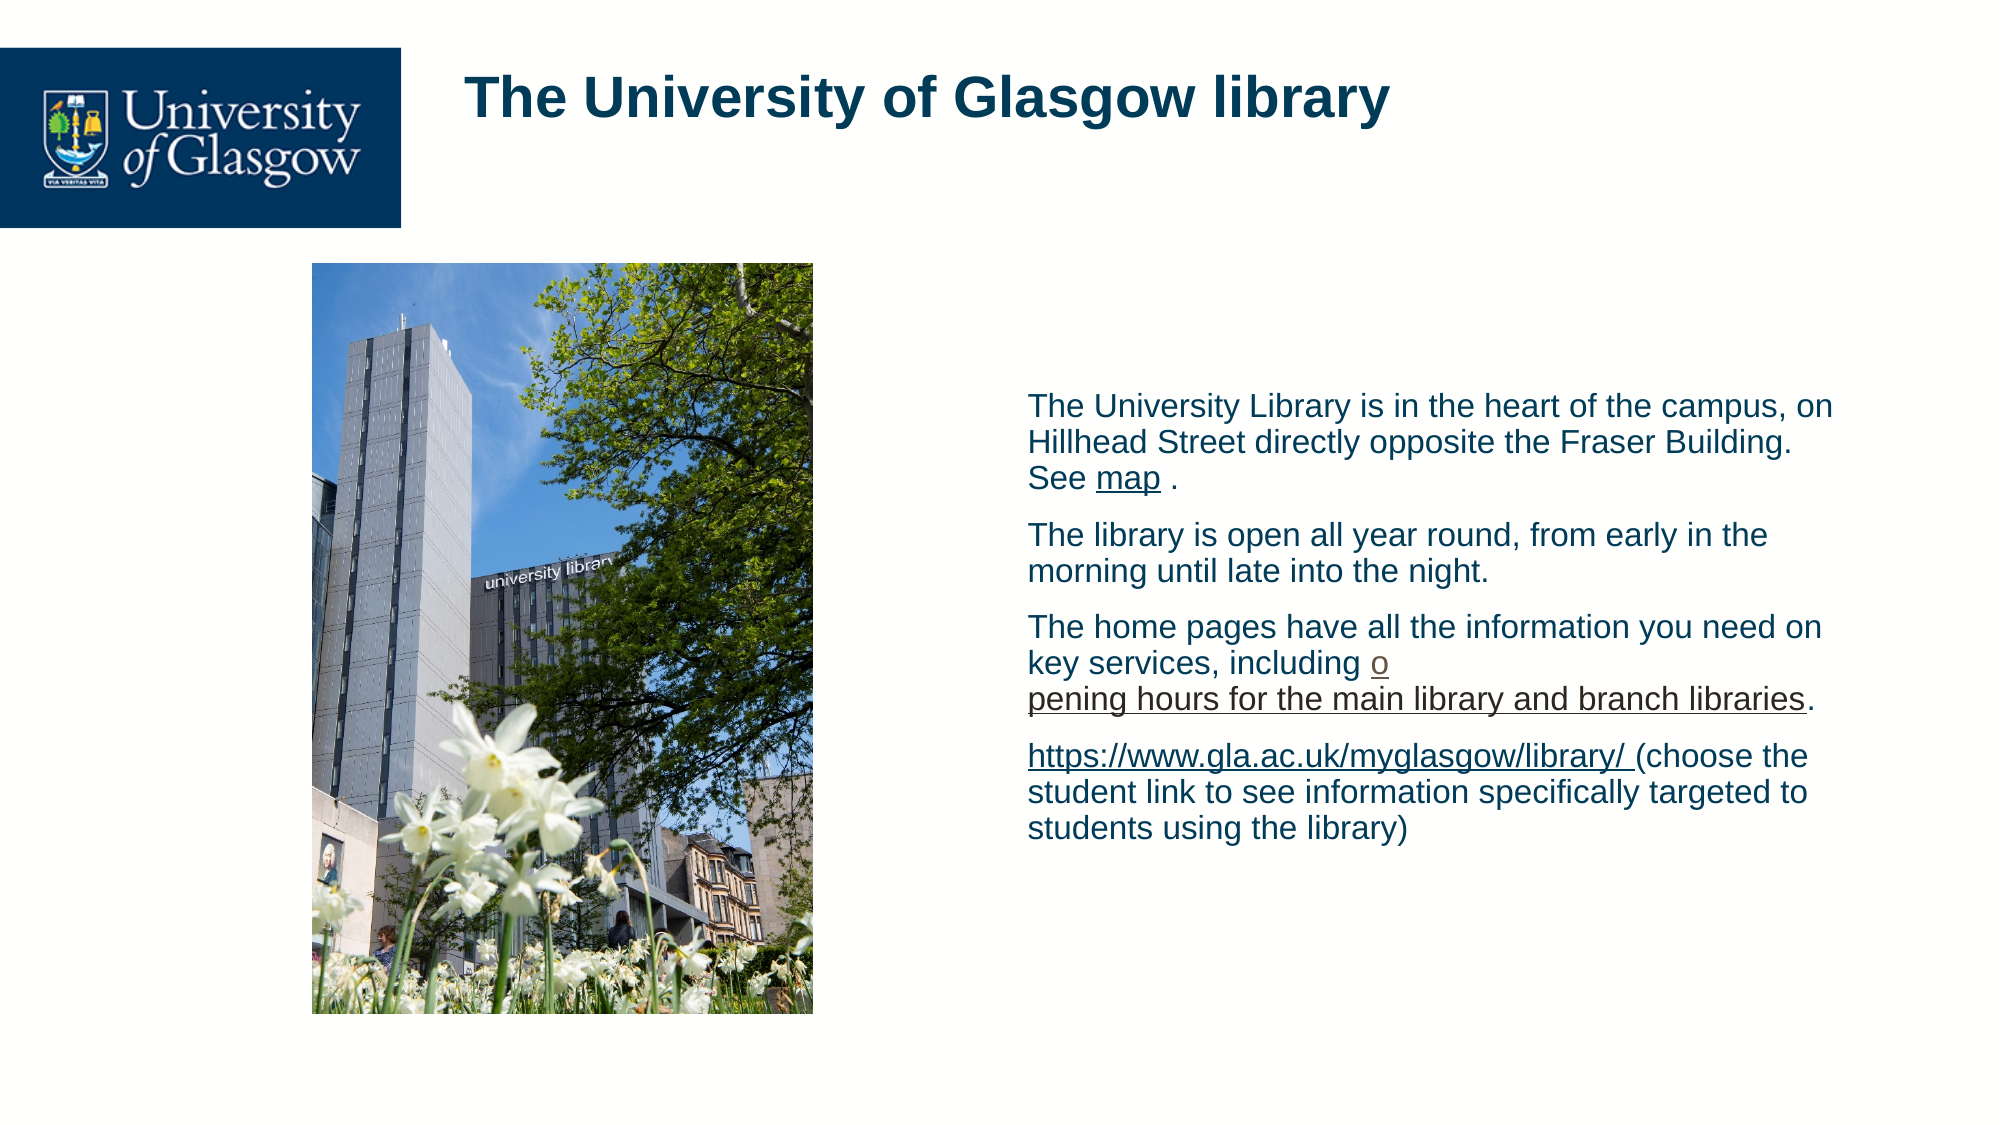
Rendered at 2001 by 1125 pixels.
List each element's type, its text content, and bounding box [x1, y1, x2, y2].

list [312, 263, 813, 1014]
list The University Library is in the heart of the campus, on Hillhead Street directly opposite the Fraser Building. See map . The library is open all year round, from early in the morning until late into the night. The home pages have all the information you need on key services, including opening hours for the main library and branch libraries. https://www.gla.ac.uk/myglasgow/library/ (choose the student link to see information specifically targeted to students using the library) [1012, 263, 1863, 1014]
picture [0, 0, 2000, 1125]
title The University of Glasgow library [433, 59, 1863, 231]
